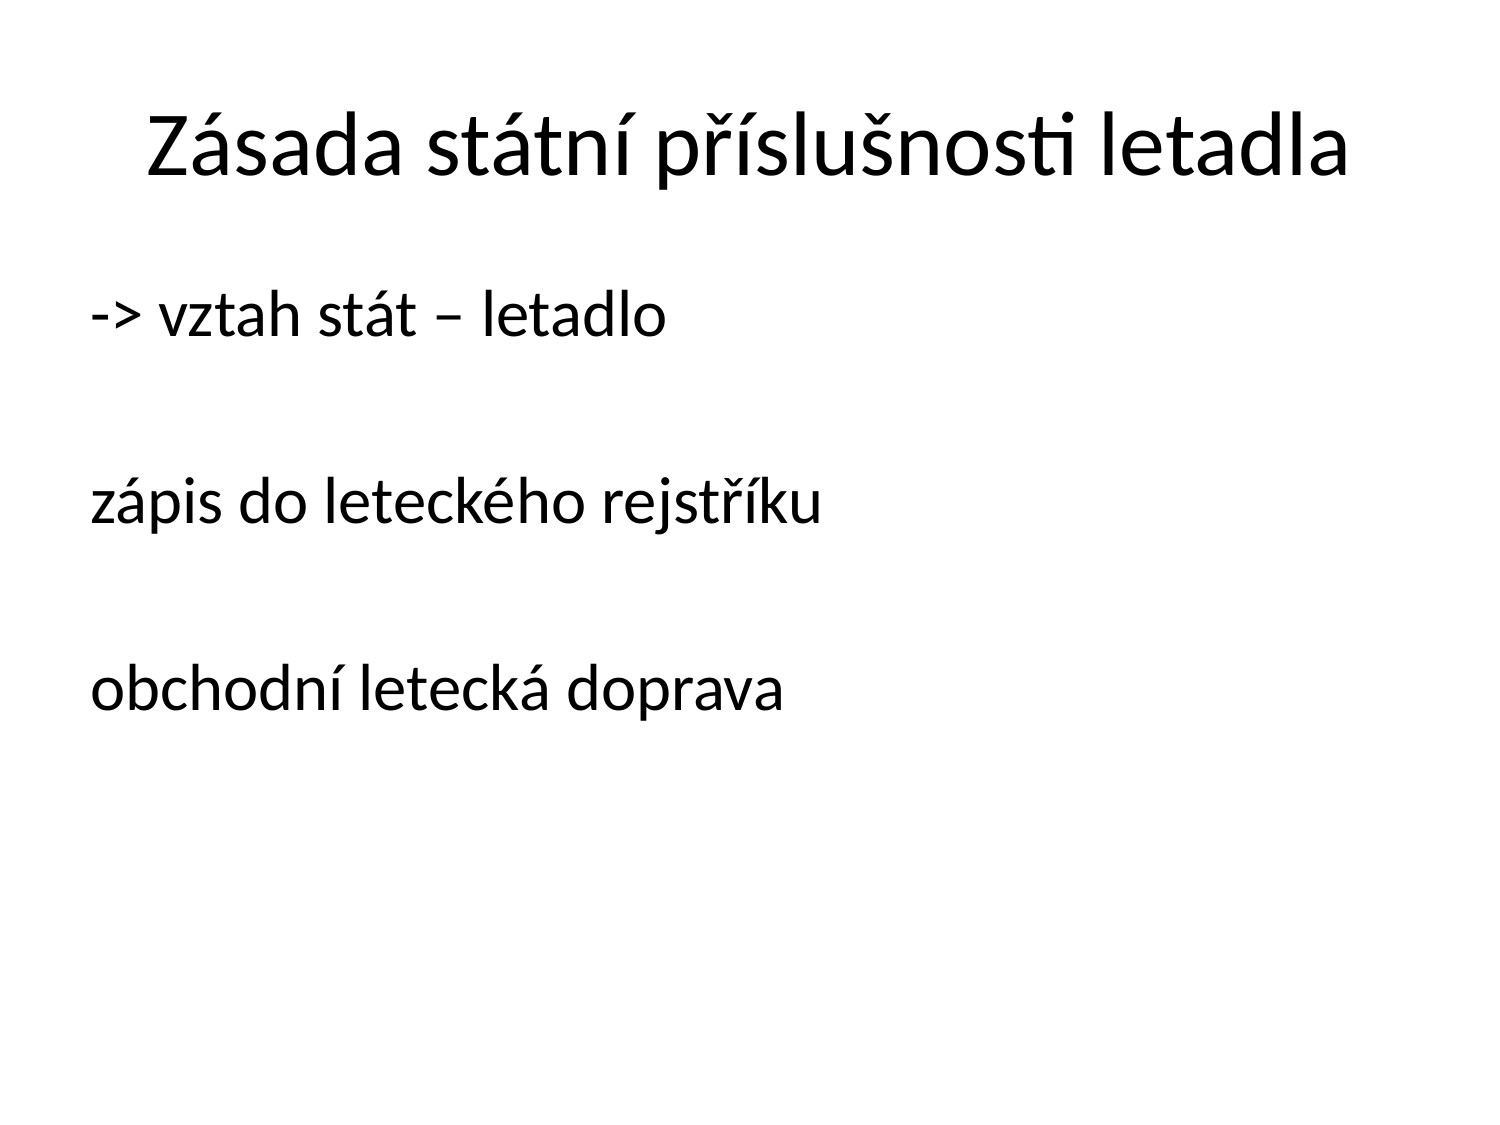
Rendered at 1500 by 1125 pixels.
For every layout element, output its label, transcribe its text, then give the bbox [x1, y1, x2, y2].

title Zásada státní příslušnosti letadla [75, 45, 1425, 233]
list -> vztah stát – letadlo zápis do leteckého rejstříku obchodní letecká doprava [75, 262, 1425, 1005]
